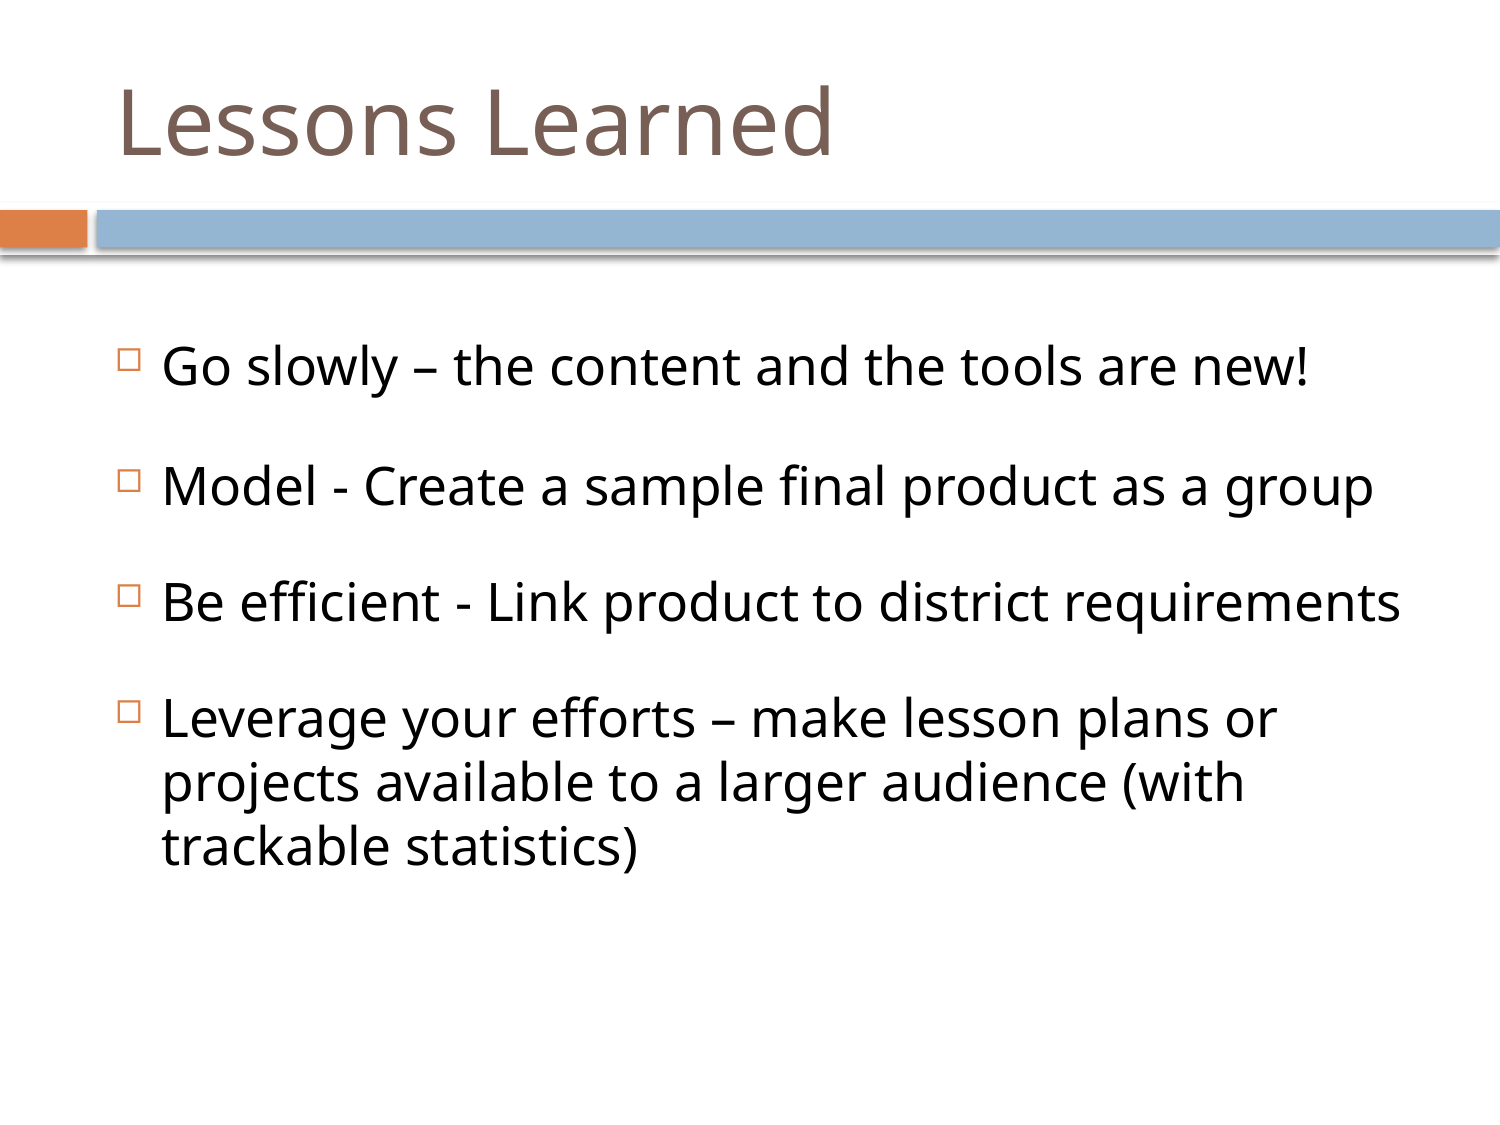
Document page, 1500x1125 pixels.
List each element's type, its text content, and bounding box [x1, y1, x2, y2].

title Lessons Learned [100, 37, 1438, 200]
list Go slowly – the content and the tools are new! Model - Create a sample final product as a group Be efficient - Link product to district requirements Leverage your efforts – make lesson plans or projects available to a larger audience (with trackable statistics) [100, 324, 1438, 938]
